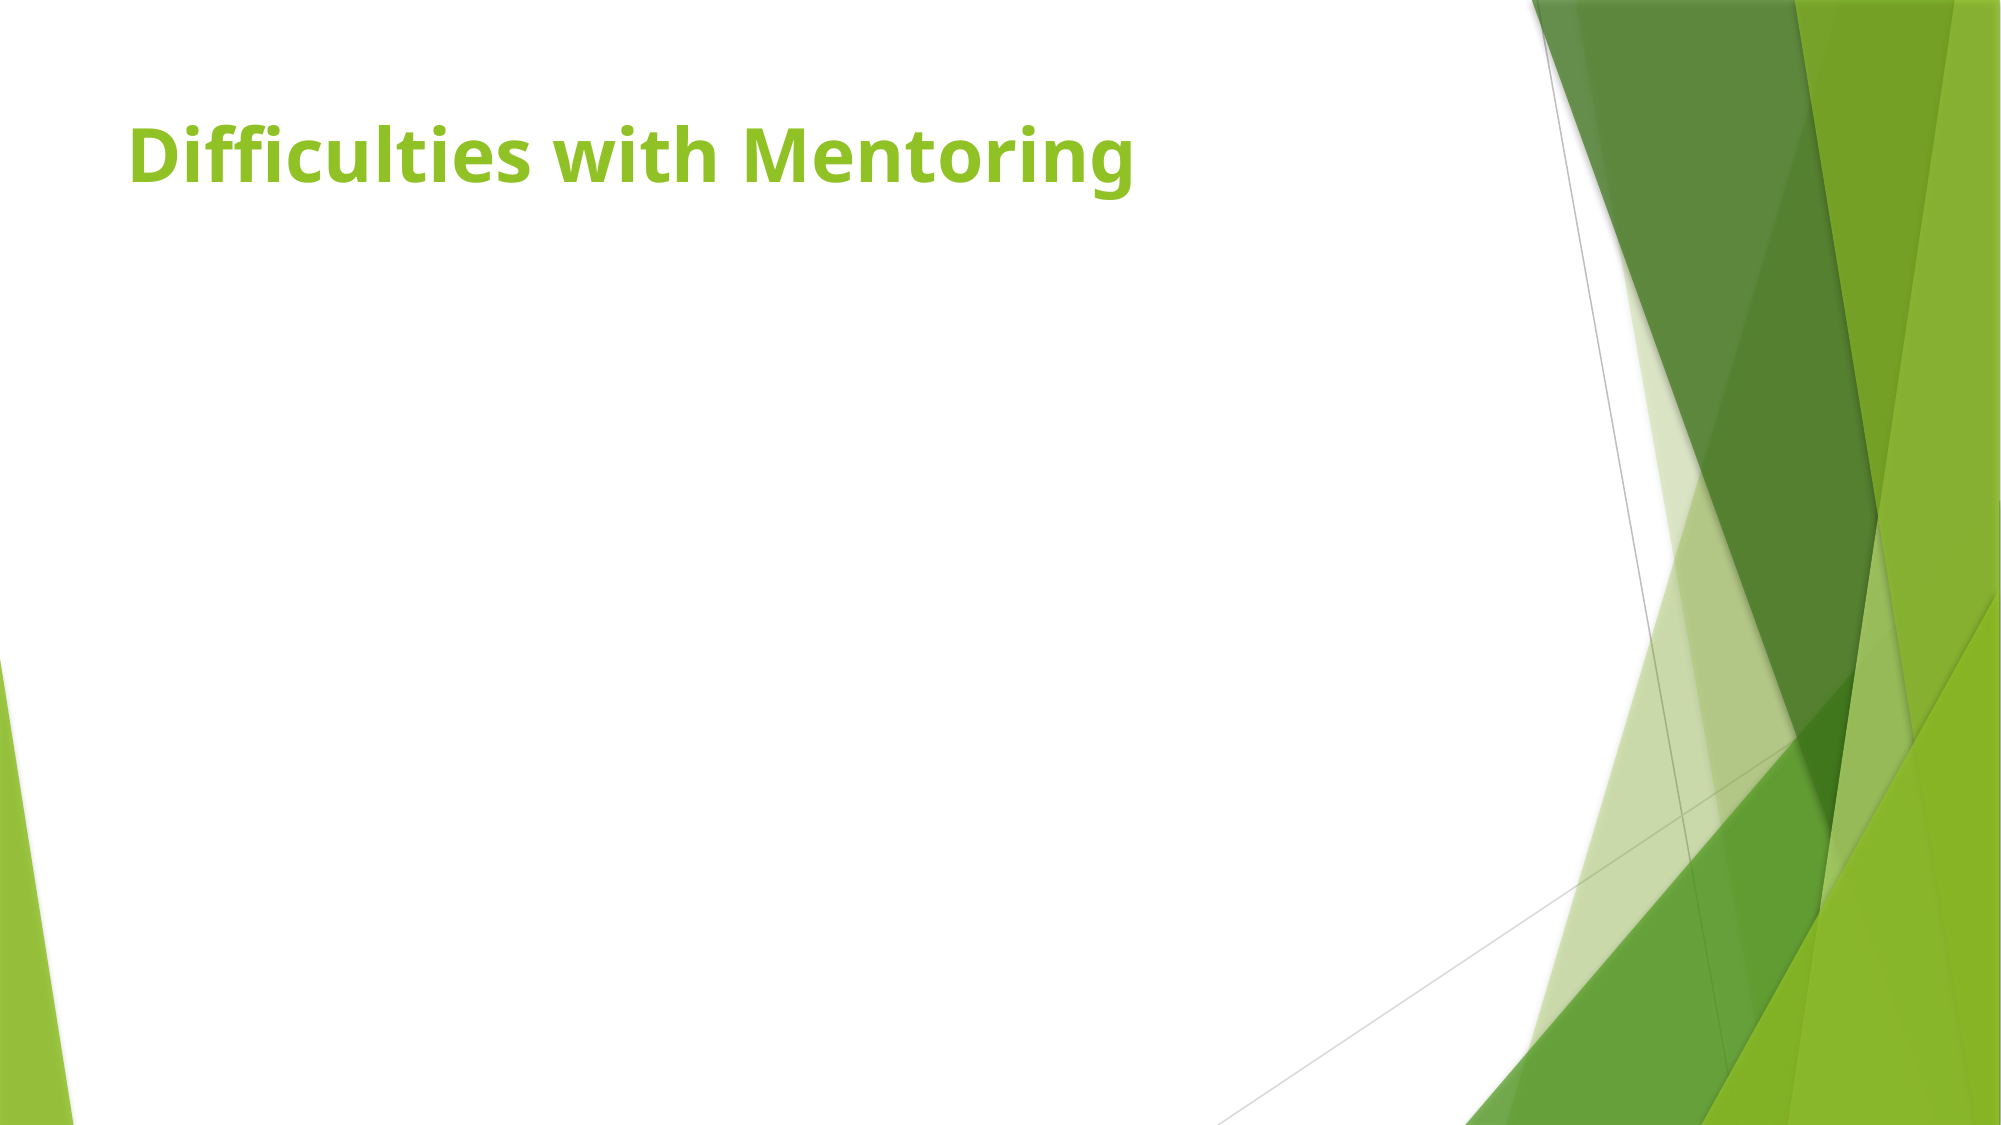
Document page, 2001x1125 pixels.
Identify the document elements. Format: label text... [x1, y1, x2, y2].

title Difficulties with Mentoring [111, 99, 1522, 317]
